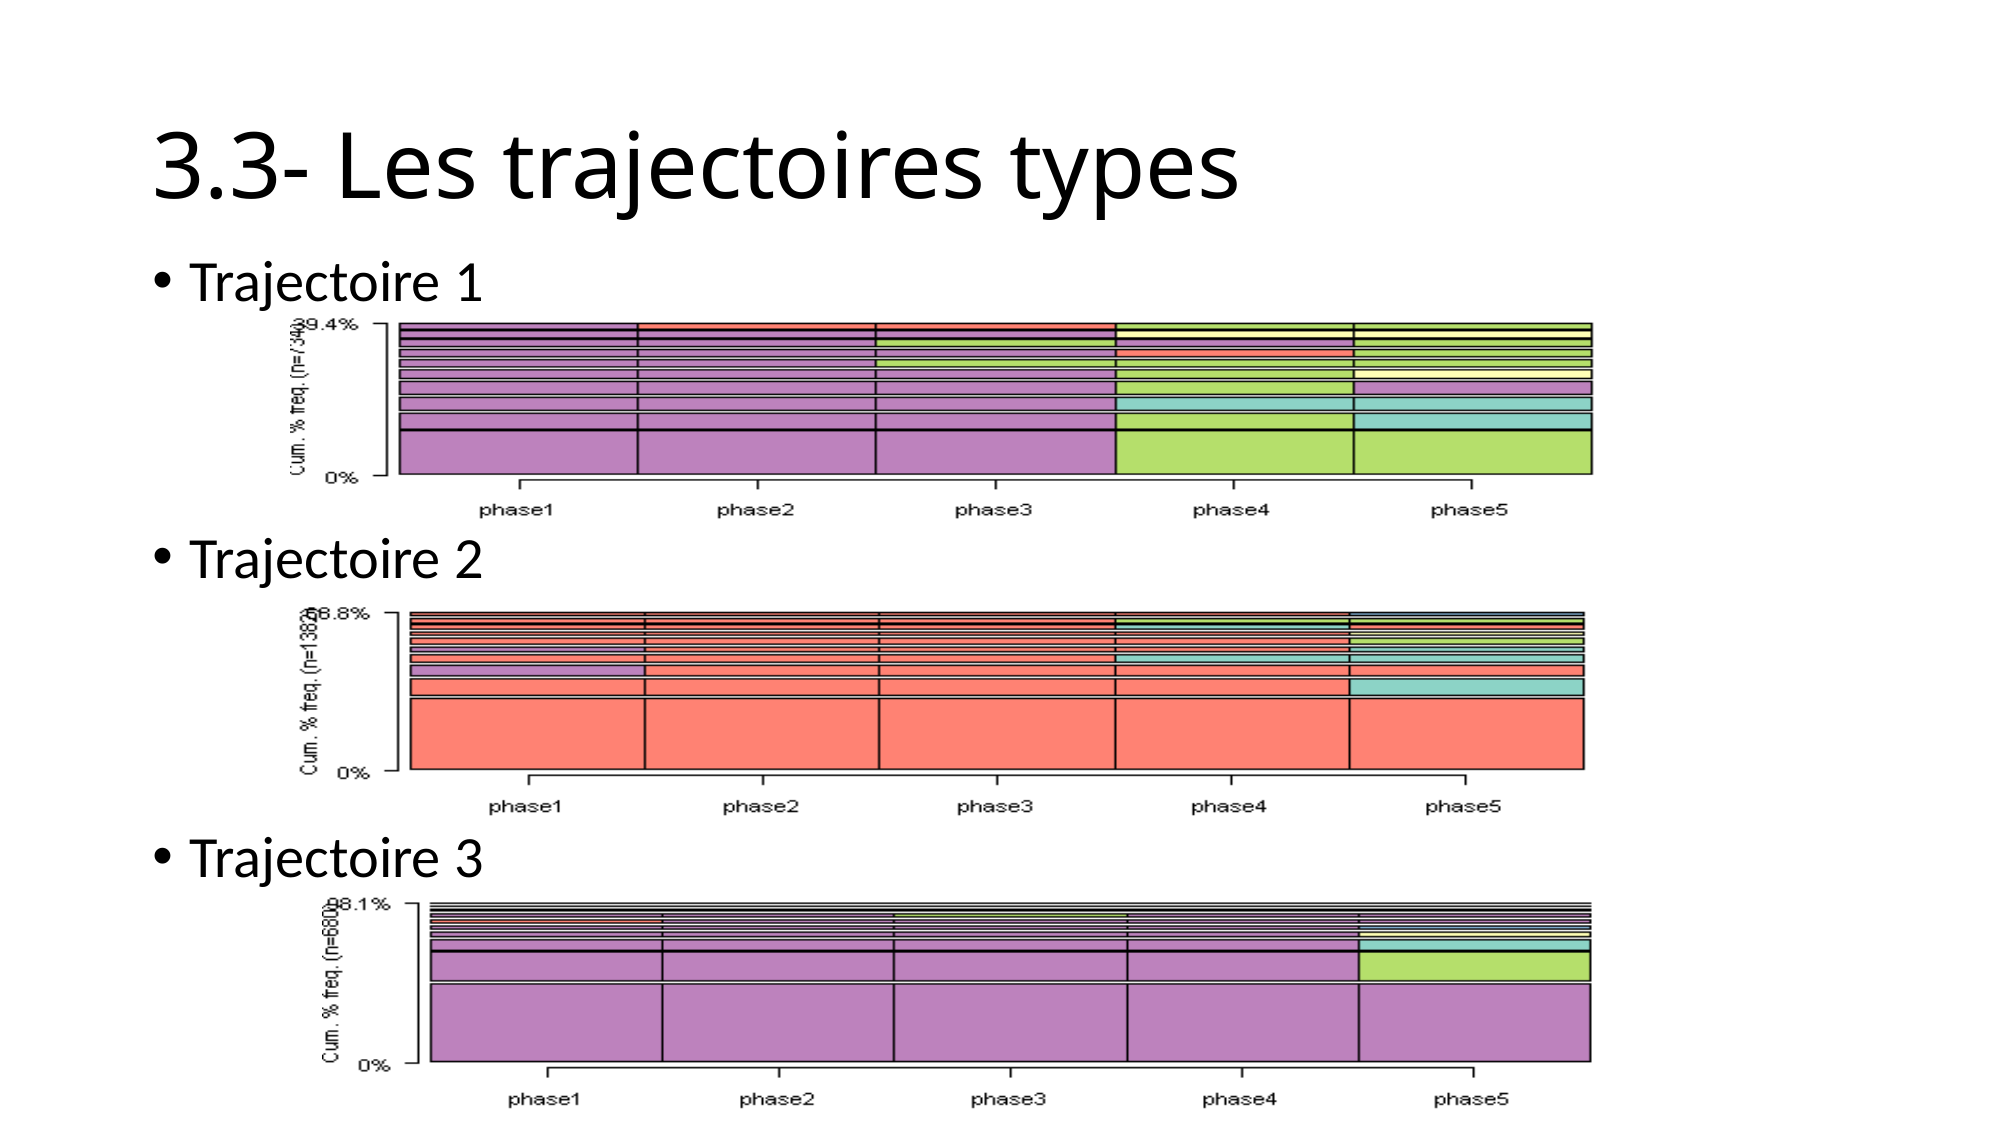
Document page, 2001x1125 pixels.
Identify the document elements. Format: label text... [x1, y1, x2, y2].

title 3.3- Les trajectoires types [137, 59, 1863, 243]
picture [322, 888, 1617, 1122]
list Trajectoire 1 Trajectoire 2 Trajectoire 3 [137, 243, 1863, 1014]
picture [290, 307, 1617, 533]
picture [290, 597, 1617, 832]
